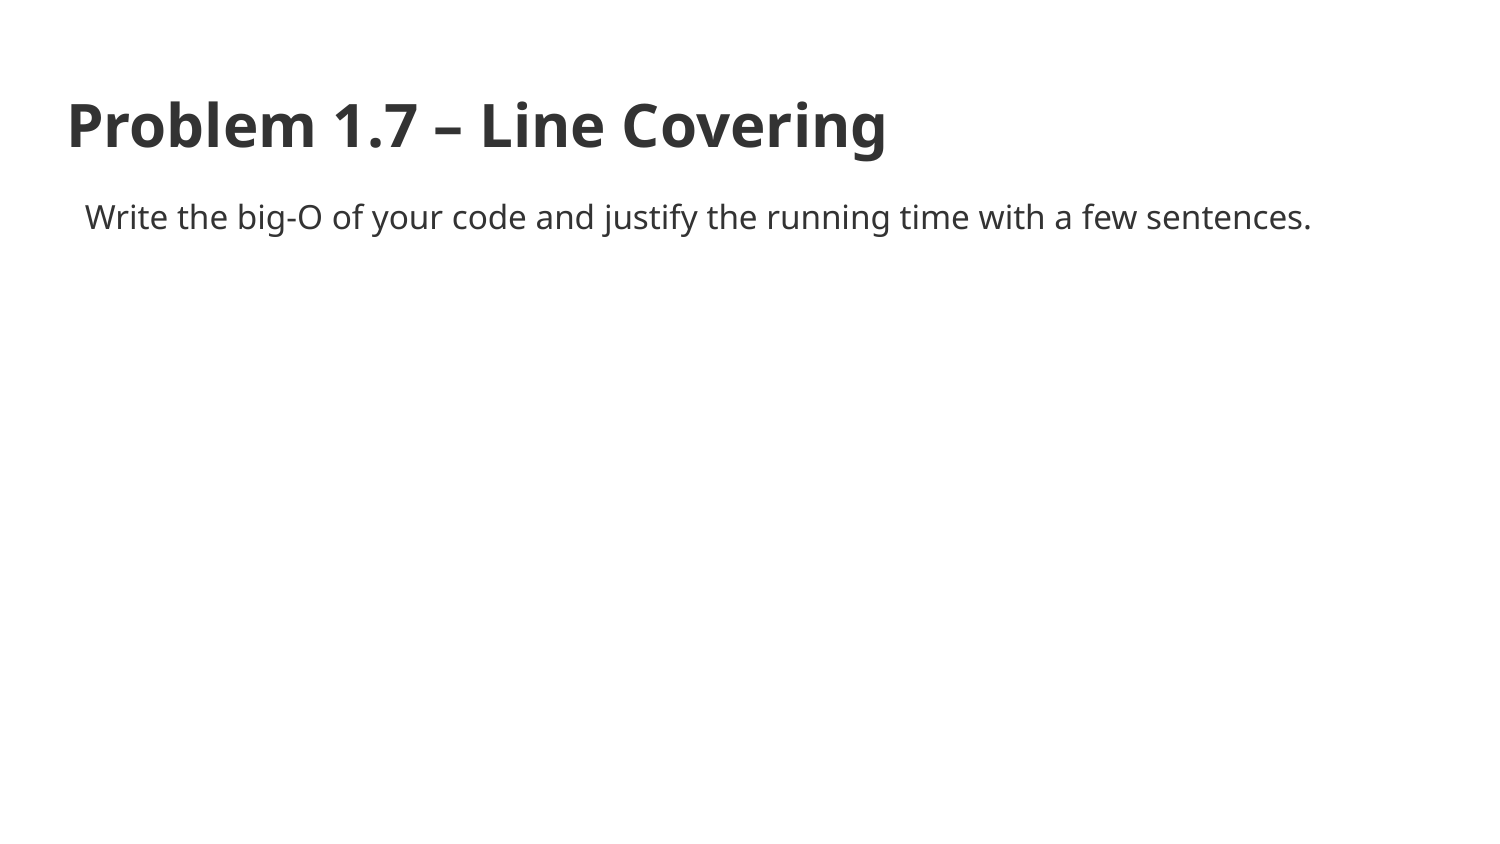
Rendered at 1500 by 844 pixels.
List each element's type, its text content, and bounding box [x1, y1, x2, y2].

list Write the big-O of your code and justify the running time with a few sentences. [51, 175, 1449, 750]
title Problem 1.7 – Line Covering [51, 72, 1449, 175]
